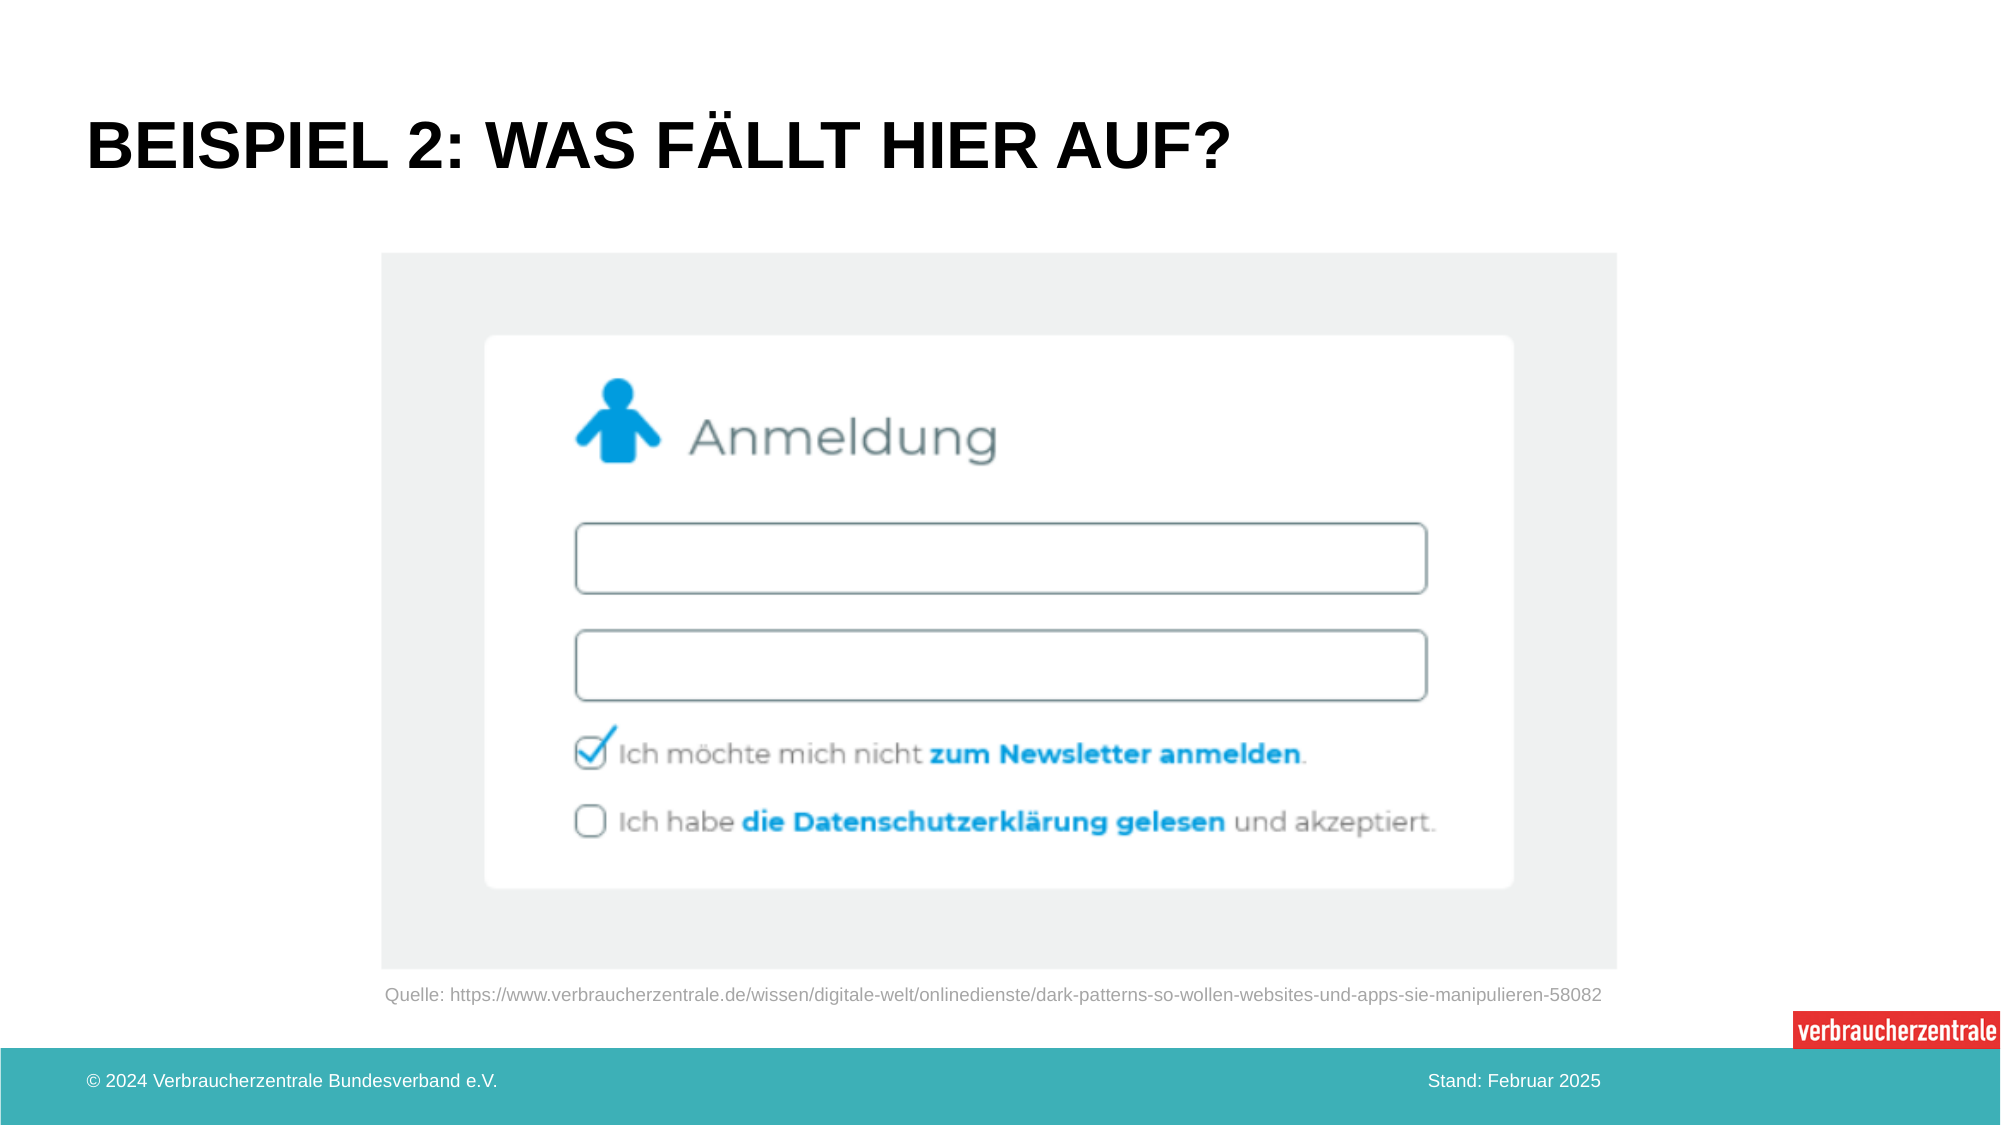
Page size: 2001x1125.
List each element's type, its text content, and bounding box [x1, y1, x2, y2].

footer © 2024 Verbraucherzentrale Bundesverband e.V. [86, 1068, 1374, 1092]
text_box Beispiel 2: Was fällt hier auf? [86, 101, 1913, 182]
picture [349, 234, 1650, 994]
picture [1793, 1011, 2001, 1049]
slide_number Stand: Februar 2025 [1408, 1068, 1601, 1092]
text_box Quelle: https://www.verbraucherzentrale.de/wissen/digitale-welt/onlinedienste/dark-patterns-so-wollen-websites-und-apps-sie-manipulieren-58082 [370, 1002, 1639, 1013]
